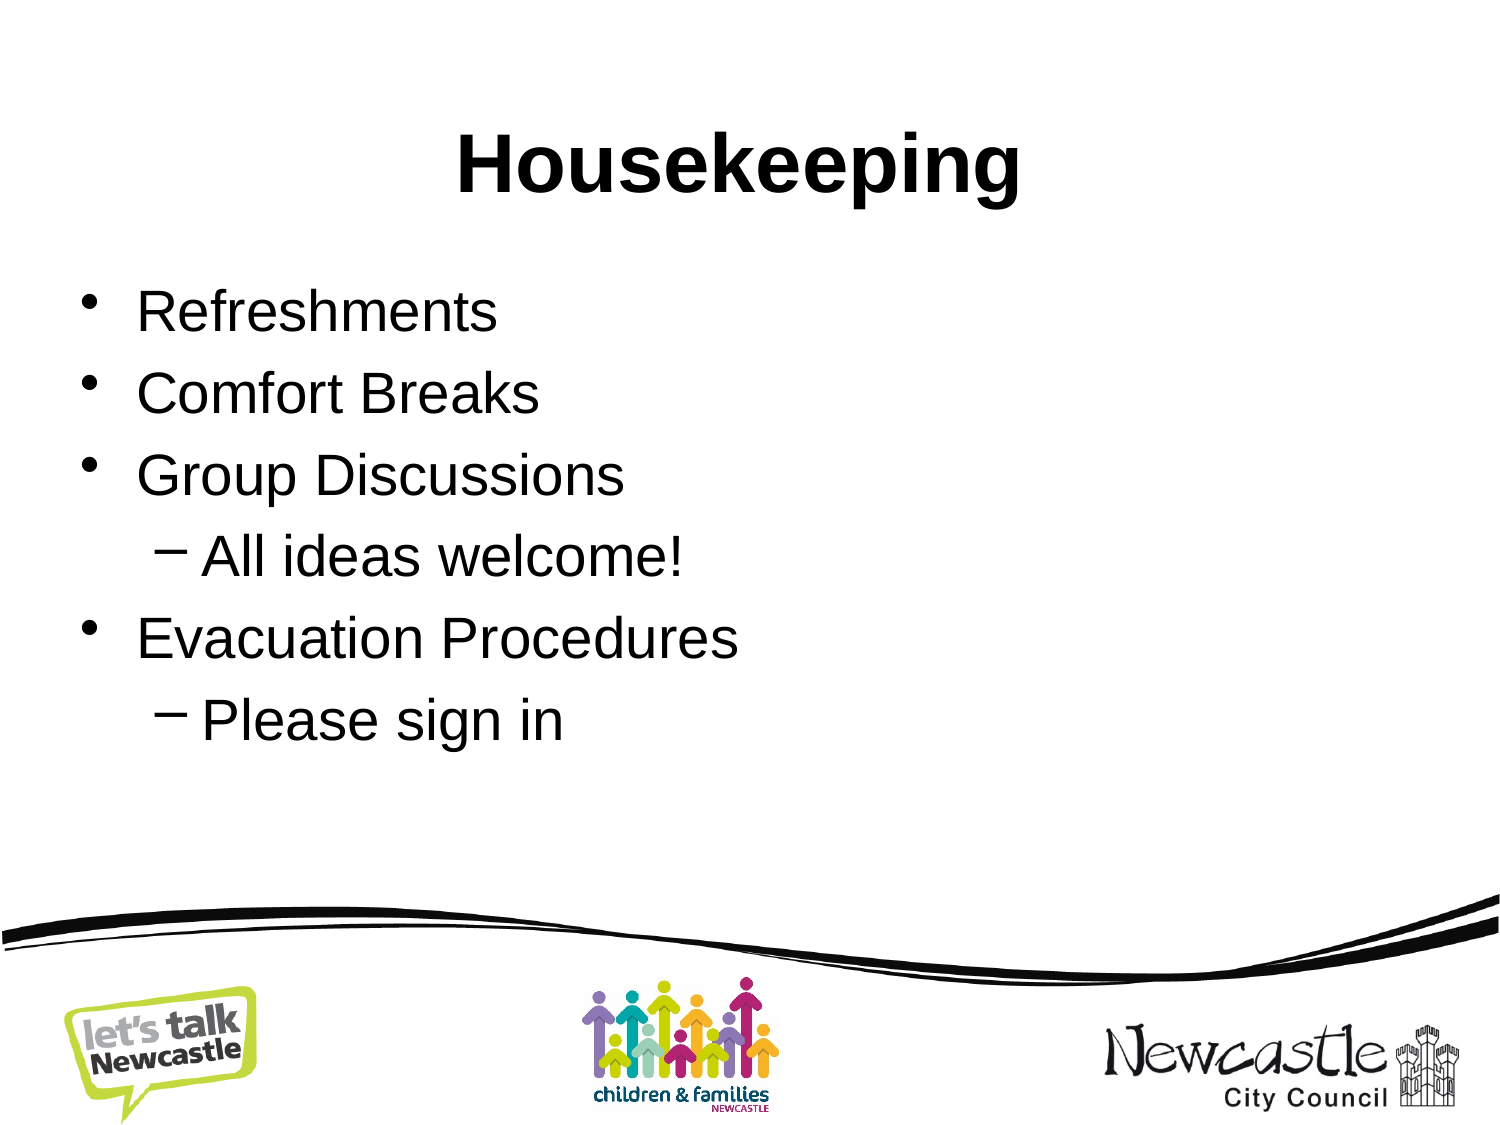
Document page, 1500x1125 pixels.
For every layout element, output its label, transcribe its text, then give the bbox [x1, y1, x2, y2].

picture [0, 893, 1500, 1125]
picture [1104, 1023, 1459, 1112]
list Housekeeping Refreshments Comfort Breaks Group Discussions All ideas welcome! Evacuation Procedures Please sign in [64, 101, 1415, 894]
